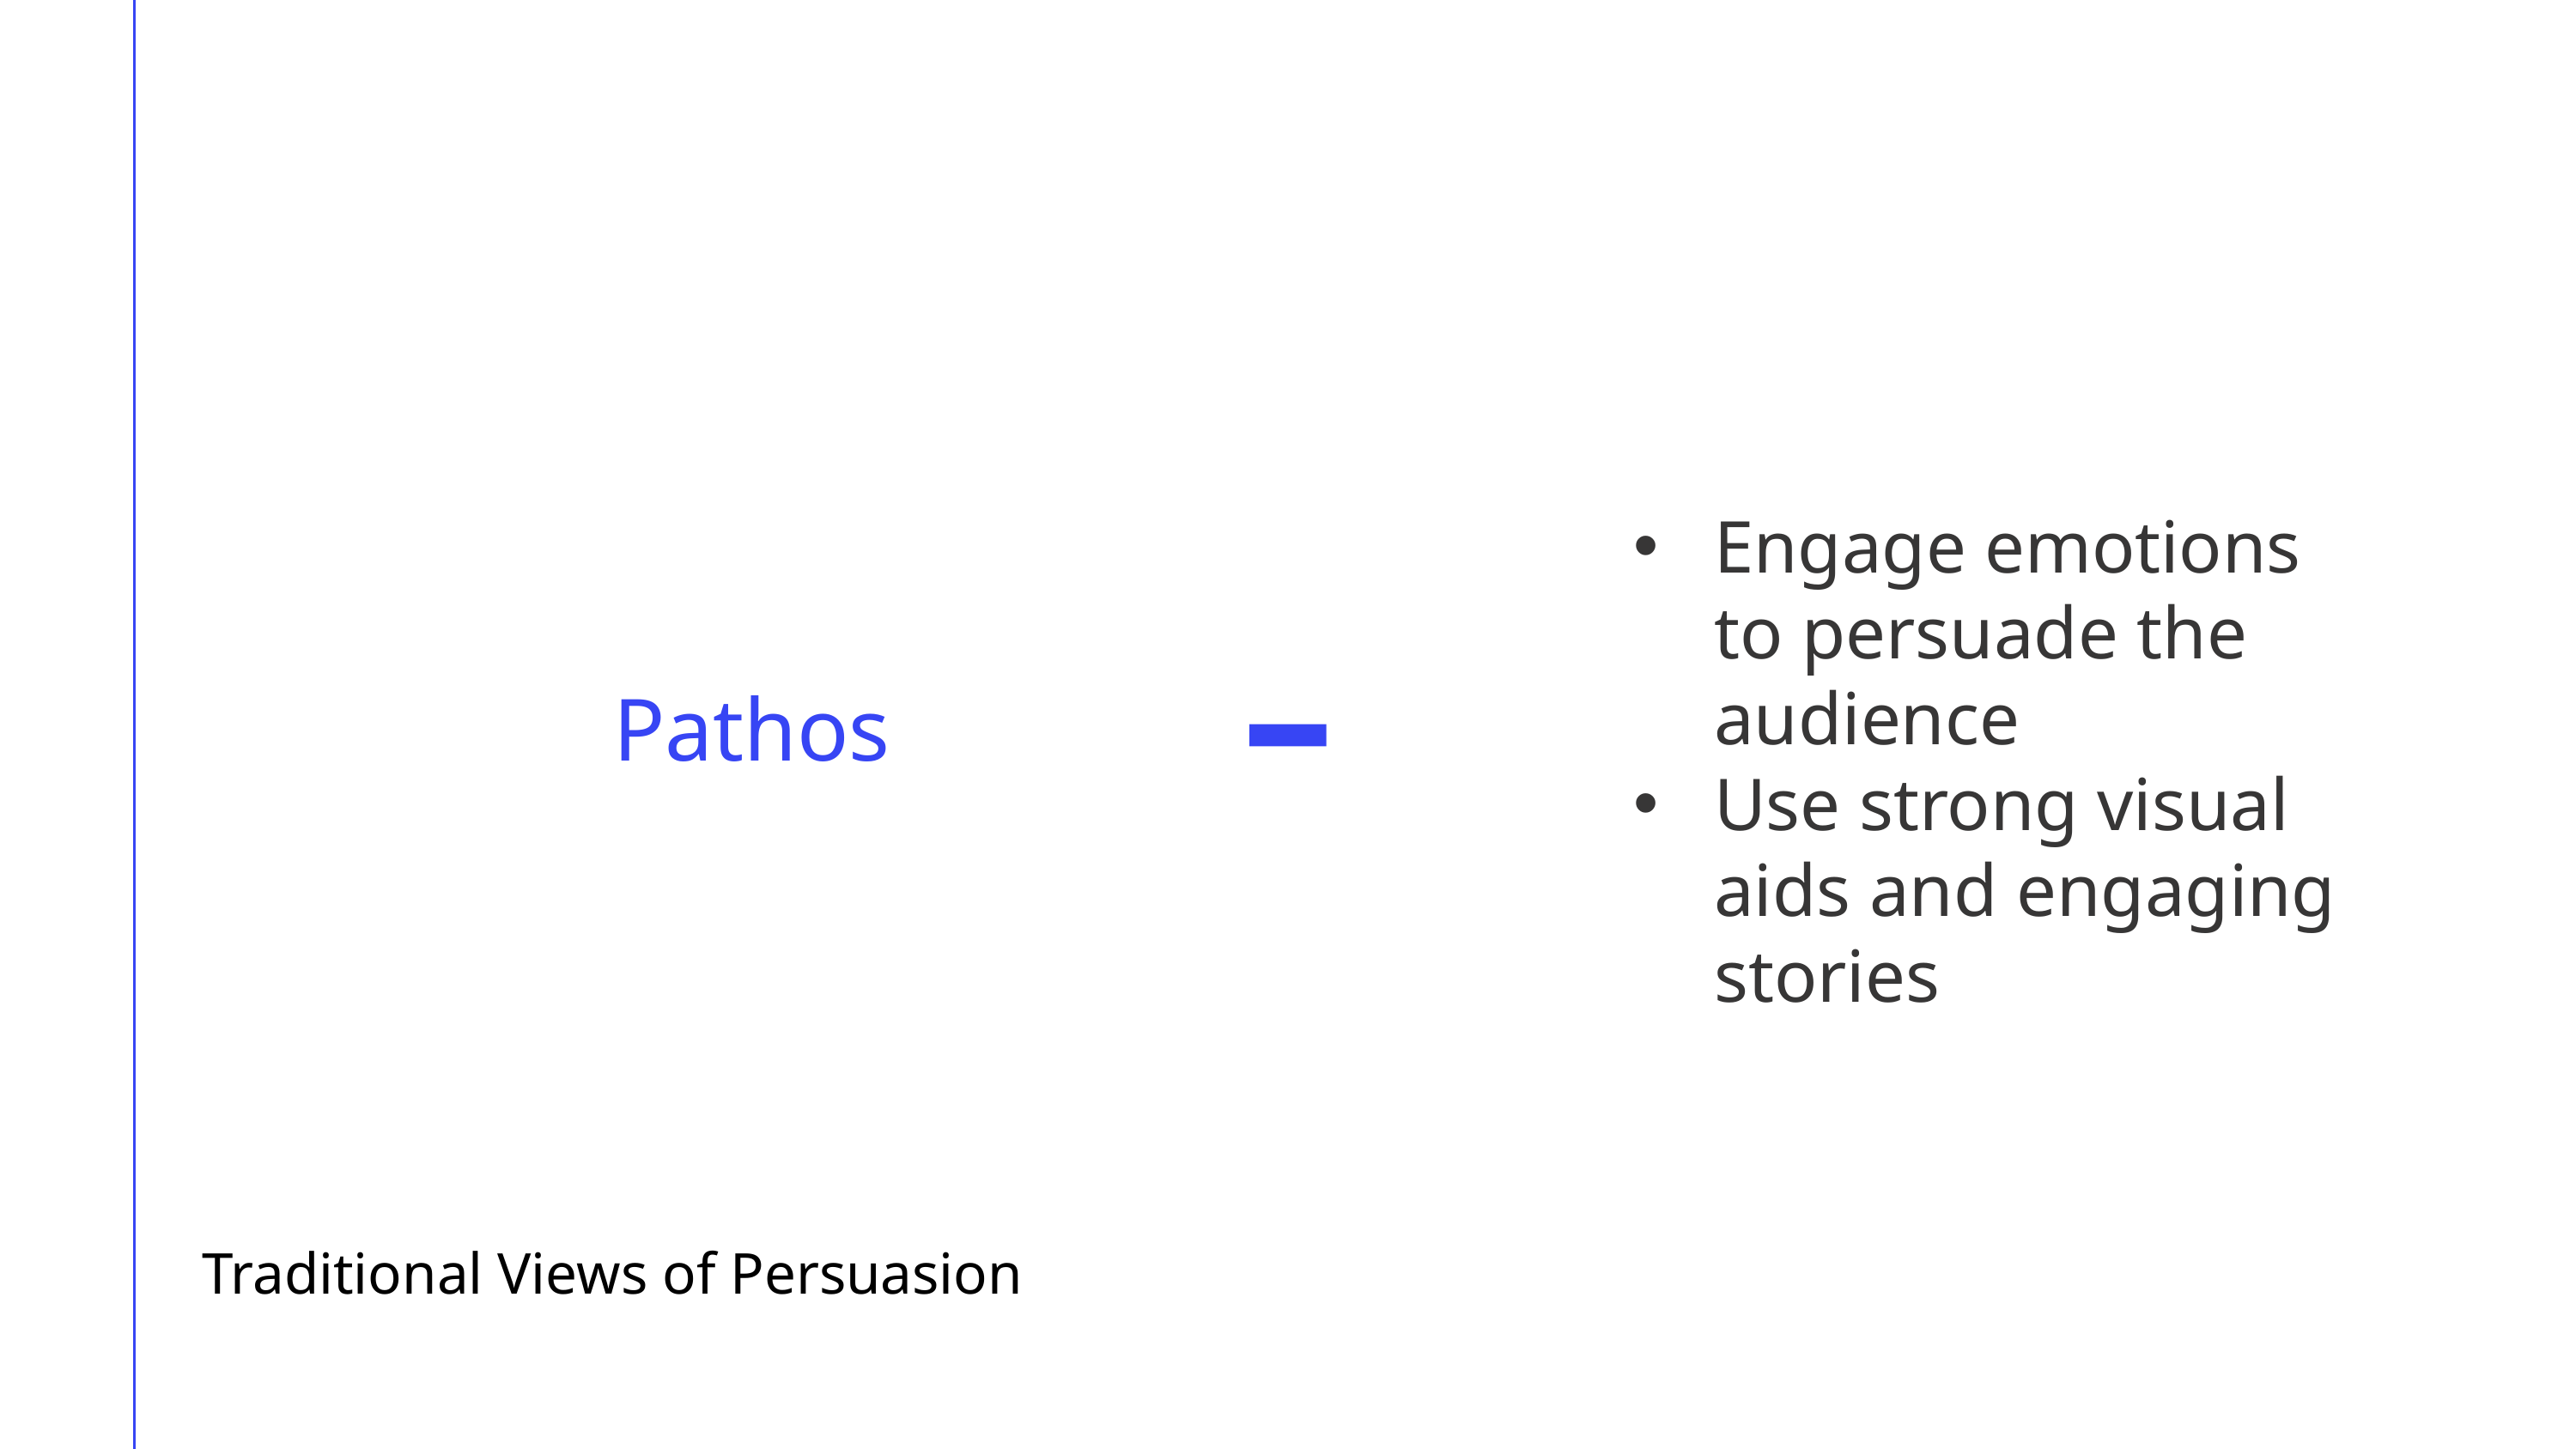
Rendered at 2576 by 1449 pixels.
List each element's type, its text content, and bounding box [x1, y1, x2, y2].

text_box [1249, 724, 1327, 747]
title Pathos [397, 675, 1108, 918]
text_box Engage emotions to persuade the audience Use strong visual aids and engaging stories [1578, 501, 2363, 1017]
text_box Traditional Views of Persuasion [202, 1227, 1578, 1306]
